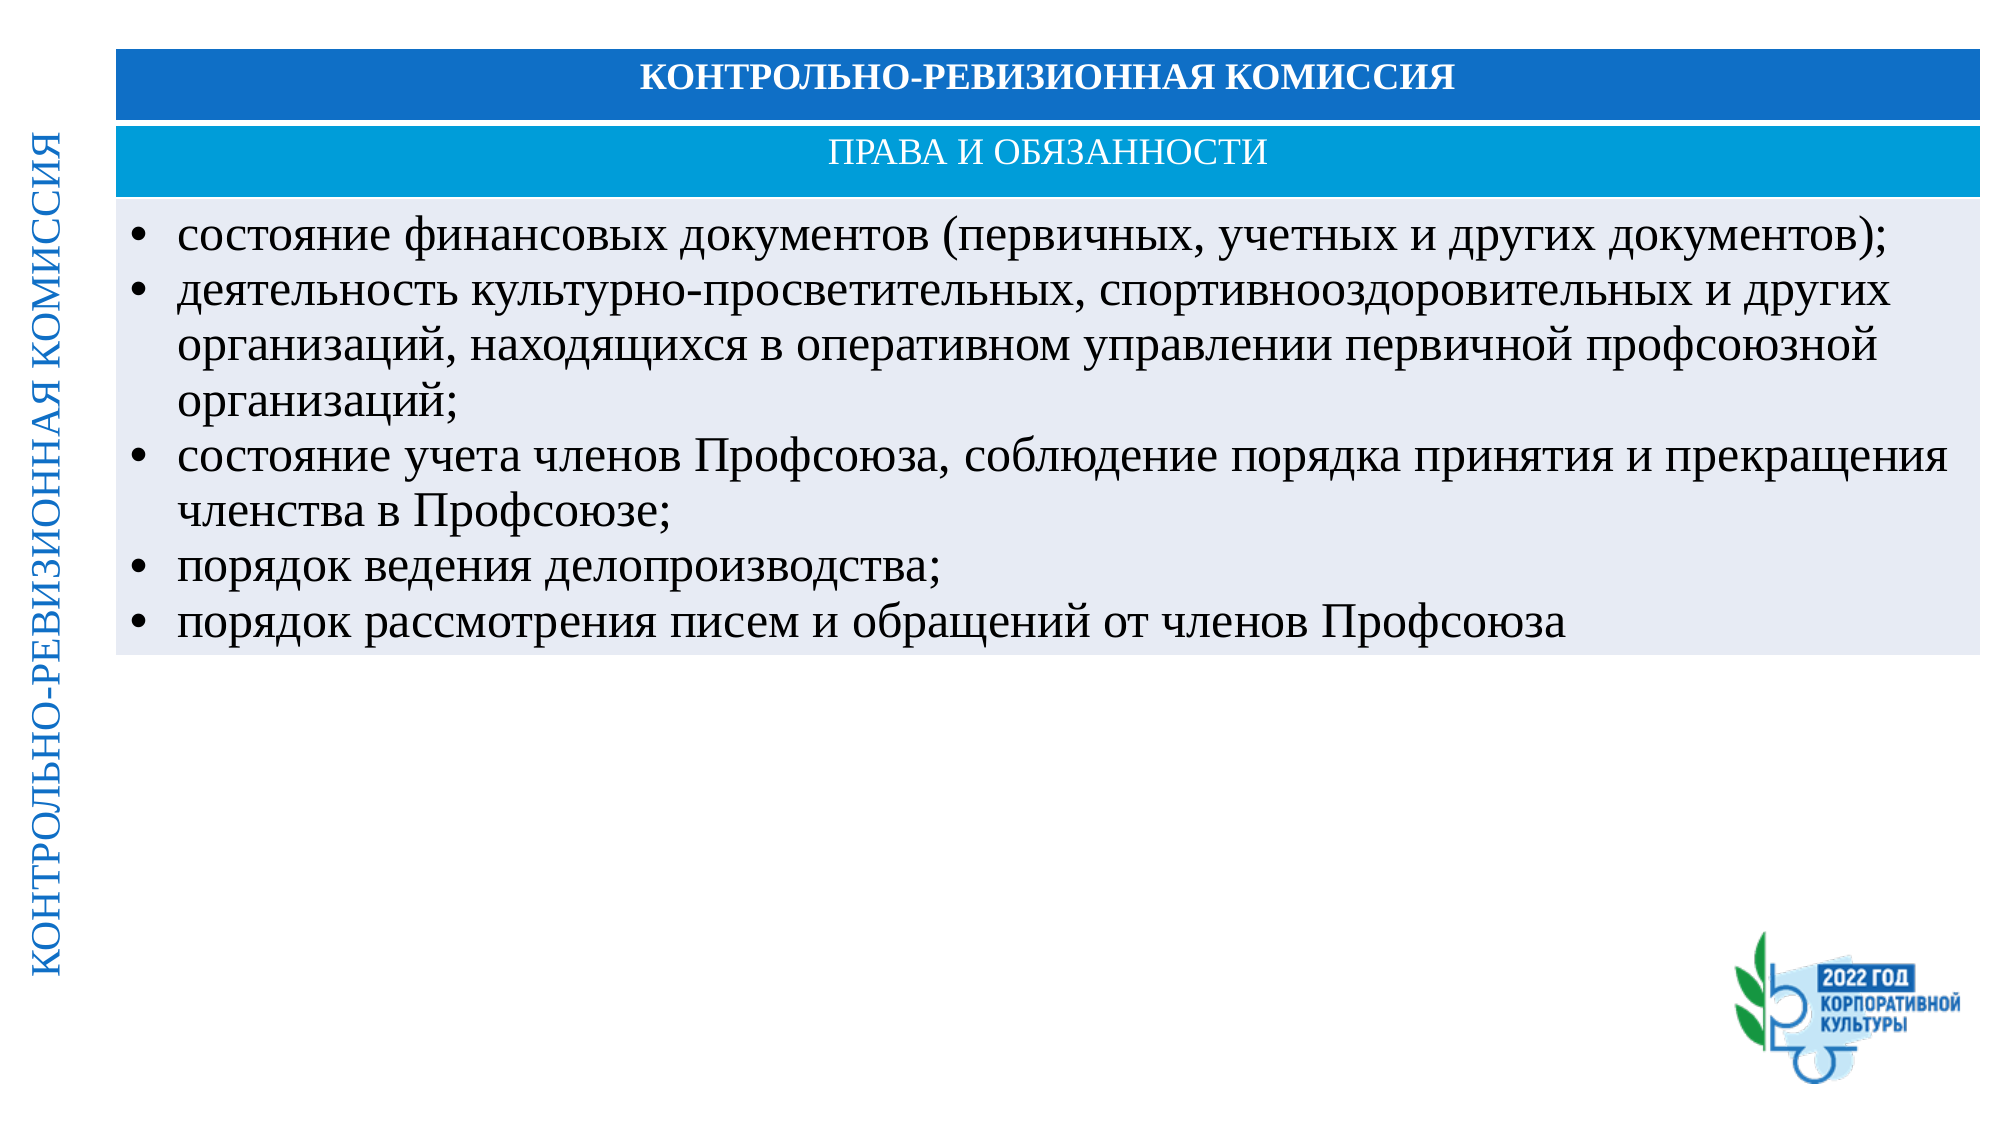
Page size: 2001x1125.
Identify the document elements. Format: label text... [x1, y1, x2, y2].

table_header КОНТРОЛЬНО-РЕВИЗИОННАЯ КОМИССИЯ [116, 49, 1980, 120]
text_box КОНТРОЛЬНО-РЕВИЗИОННАЯ КОМИССИЯ [10, 0, 92, 1110]
table_cell состояние финансовых документов (первичных, учетных и других документов); деятельность культурно-просветительных, спортивнооздоровительных и других организаций, находящихся в оперативном управлении первичной профсоюзной организаций; состояние учета членов Профсоюза, соблюдение порядка принятия и прекращения членства в Профсоюзе; порядок ведения делопроизводства; порядок рассмотрения писем и обращений от членов Профсоюза [116, 199, 1980, 655]
picture [1721, 931, 1961, 1084]
table_cell ПРАВА И ОБЯЗАННОСТИ [116, 126, 1980, 197]
